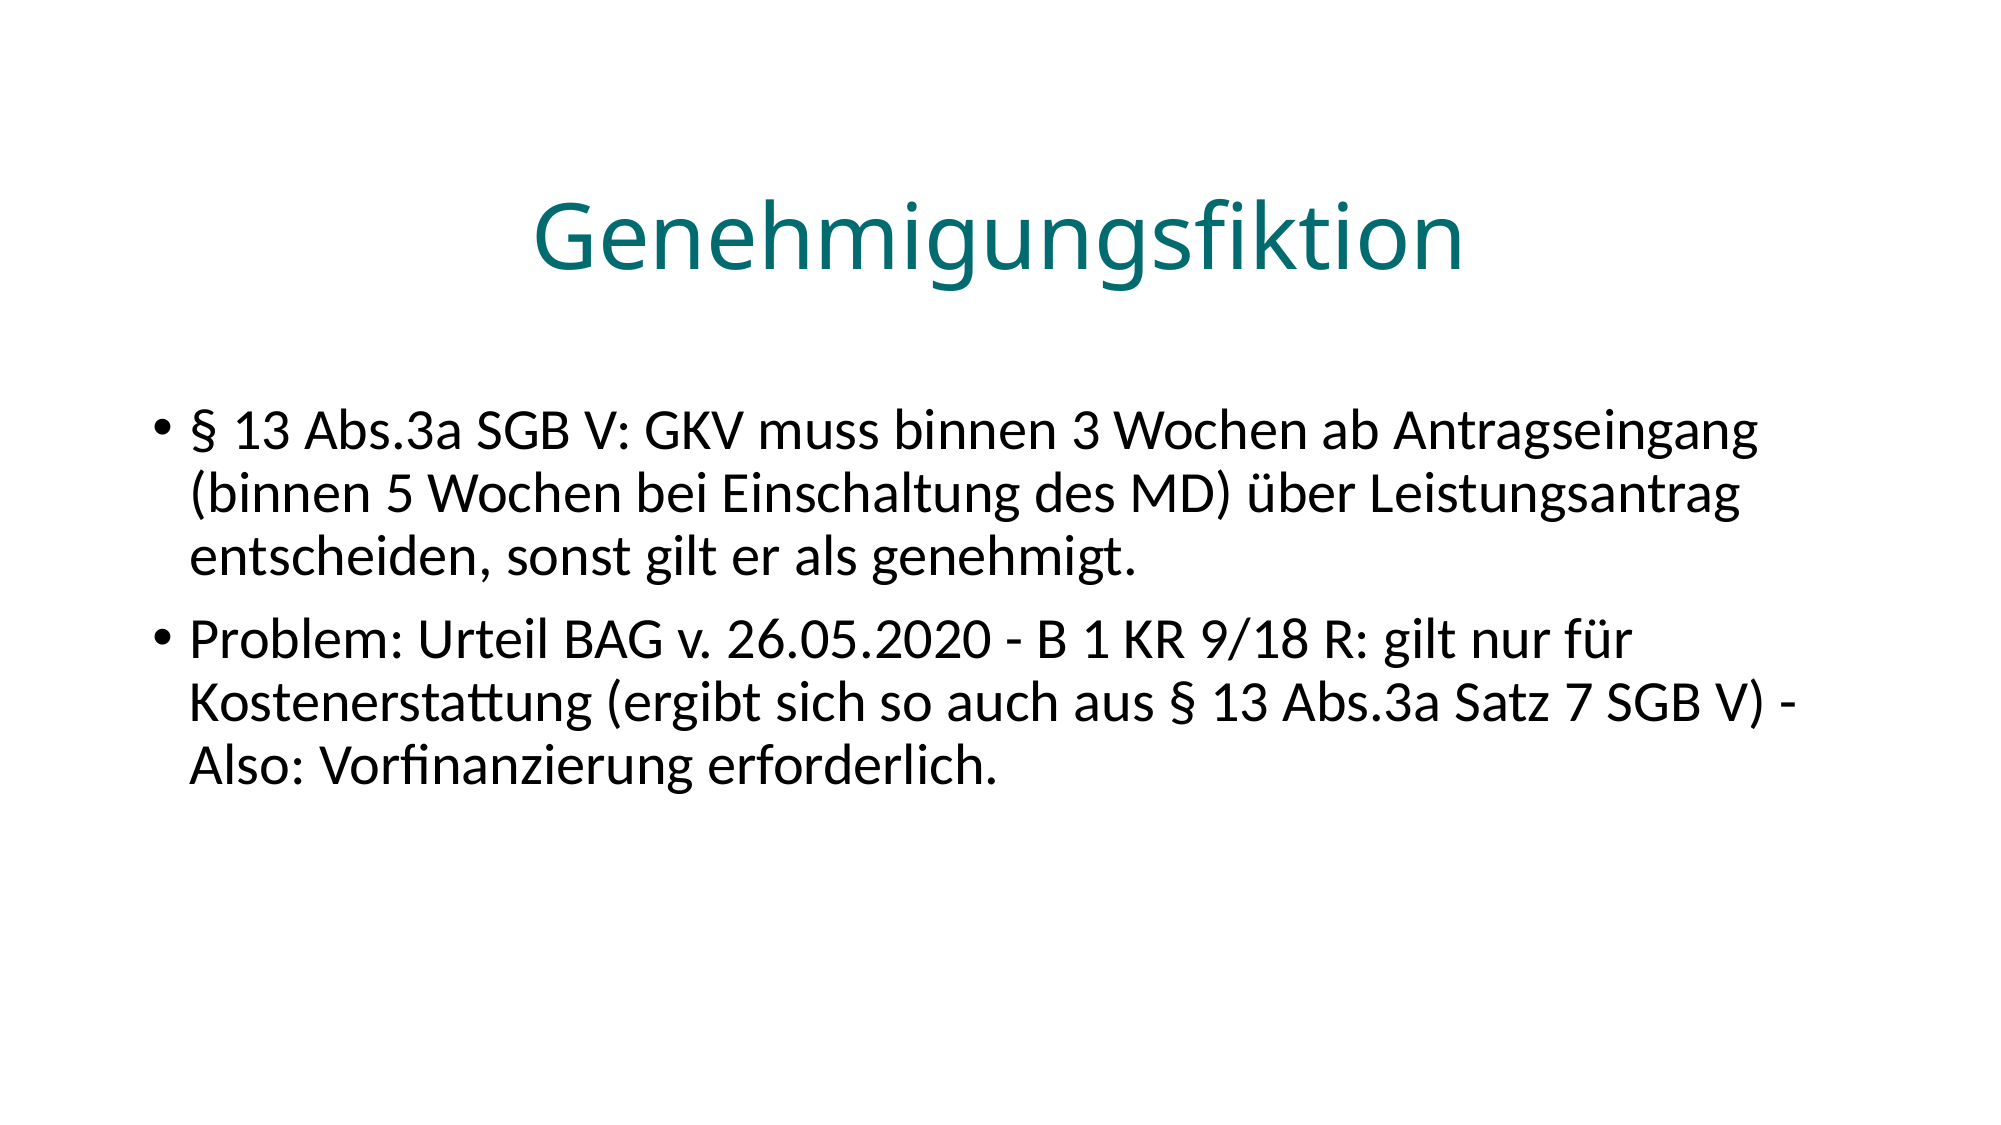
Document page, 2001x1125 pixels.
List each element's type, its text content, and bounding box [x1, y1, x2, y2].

title Genehmigungsfiktion [137, 165, 1863, 315]
list § 13 Abs.3a SGB V: GKV muss binnen 3 Wochen ab Antragseingang (binnen 5 Wochen bei Einschaltung des MD) über Leistungsantrag entscheiden, sonst gilt er als genehmigt. Problem: Urteil BAG v. 26.05.2020 - B 1 KR 9/18 R: gilt nur für Kostenerstattung (ergibt sich so auch aus § 13 Abs.3a Satz 7 SGB V) - Also: Vorfinanzierung erforderlich. [137, 391, 1863, 1014]
